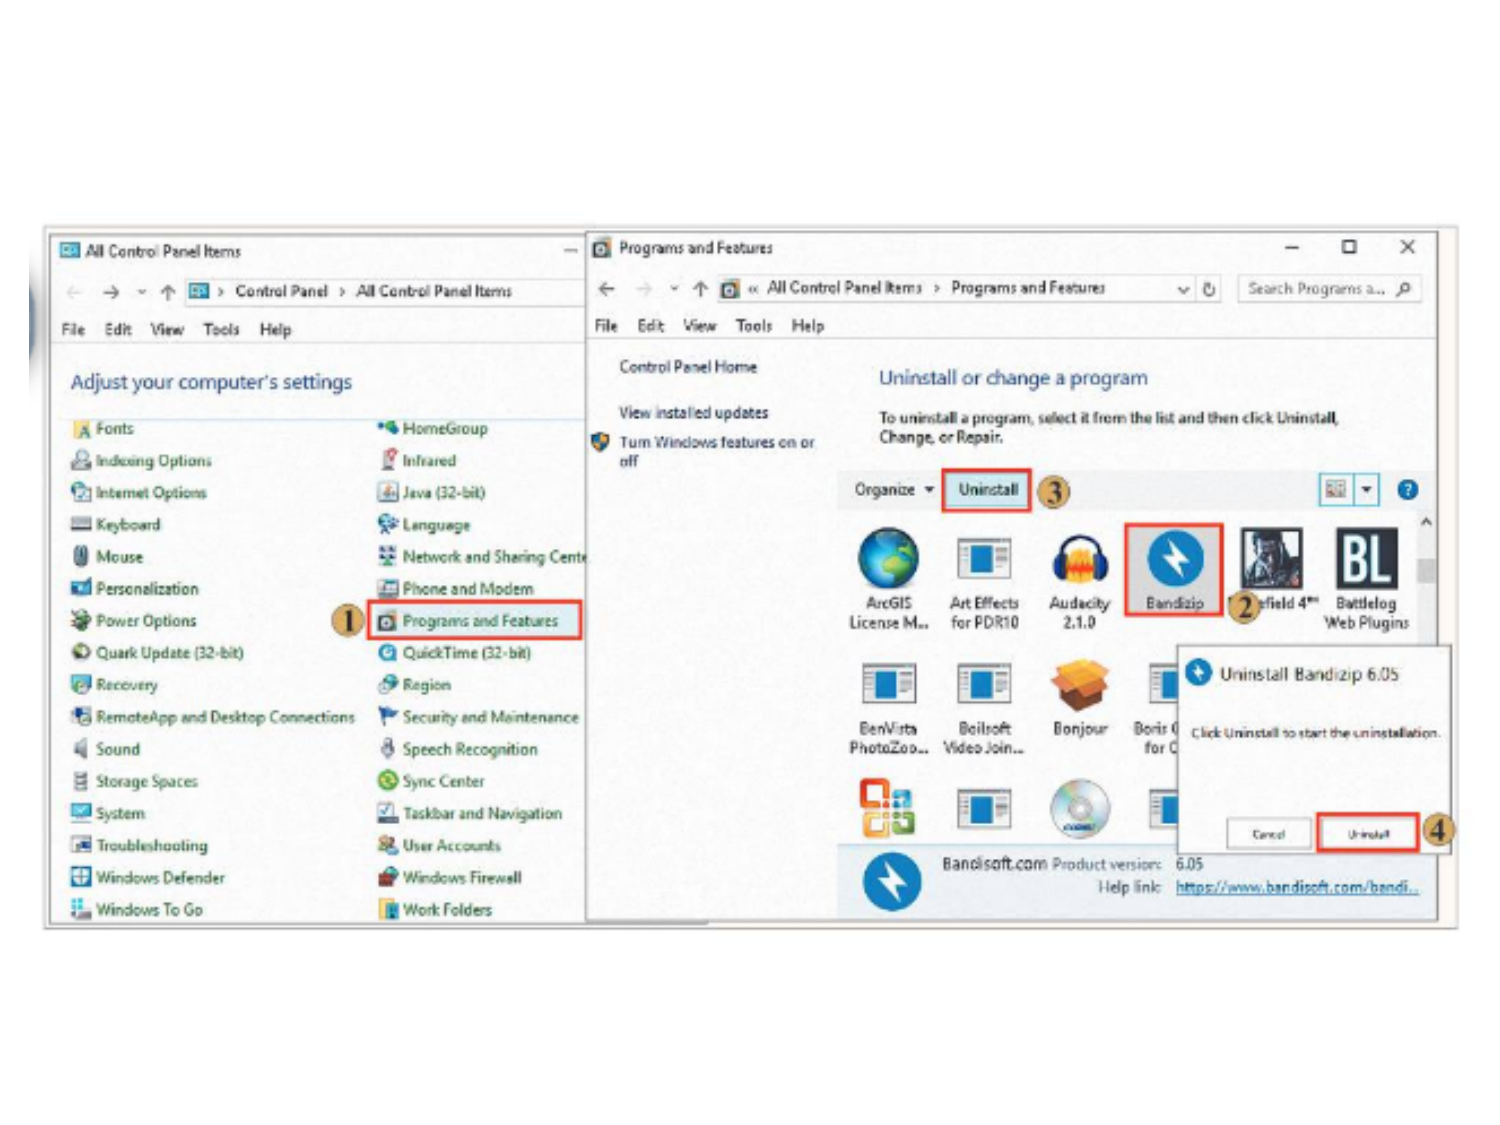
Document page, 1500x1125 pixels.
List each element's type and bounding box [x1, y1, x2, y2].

picture [29, 211, 1480, 962]
